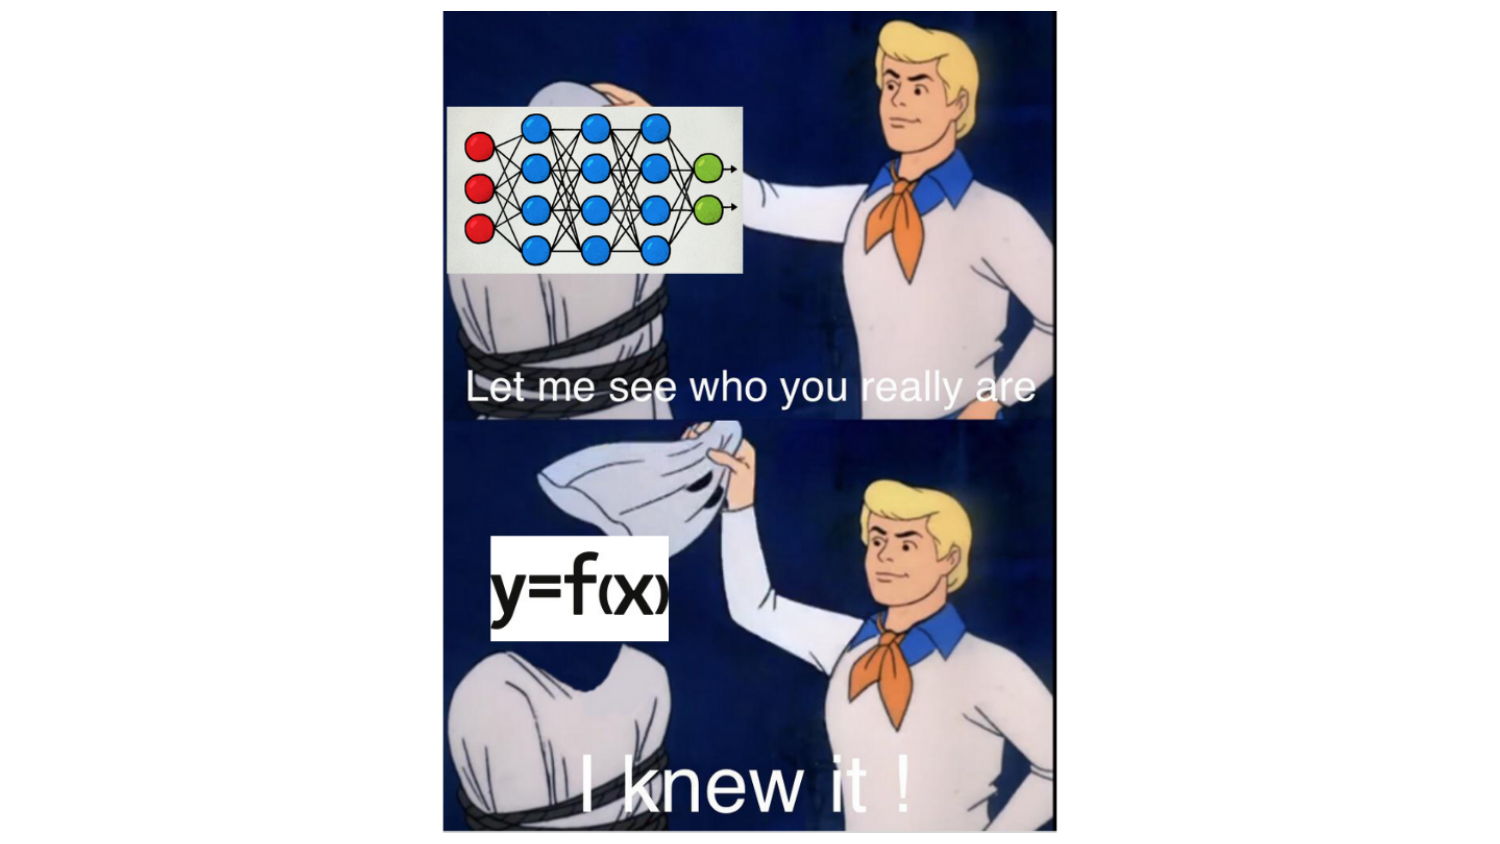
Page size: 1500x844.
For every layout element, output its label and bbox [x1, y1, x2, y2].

picture [260, 11, 1240, 833]
